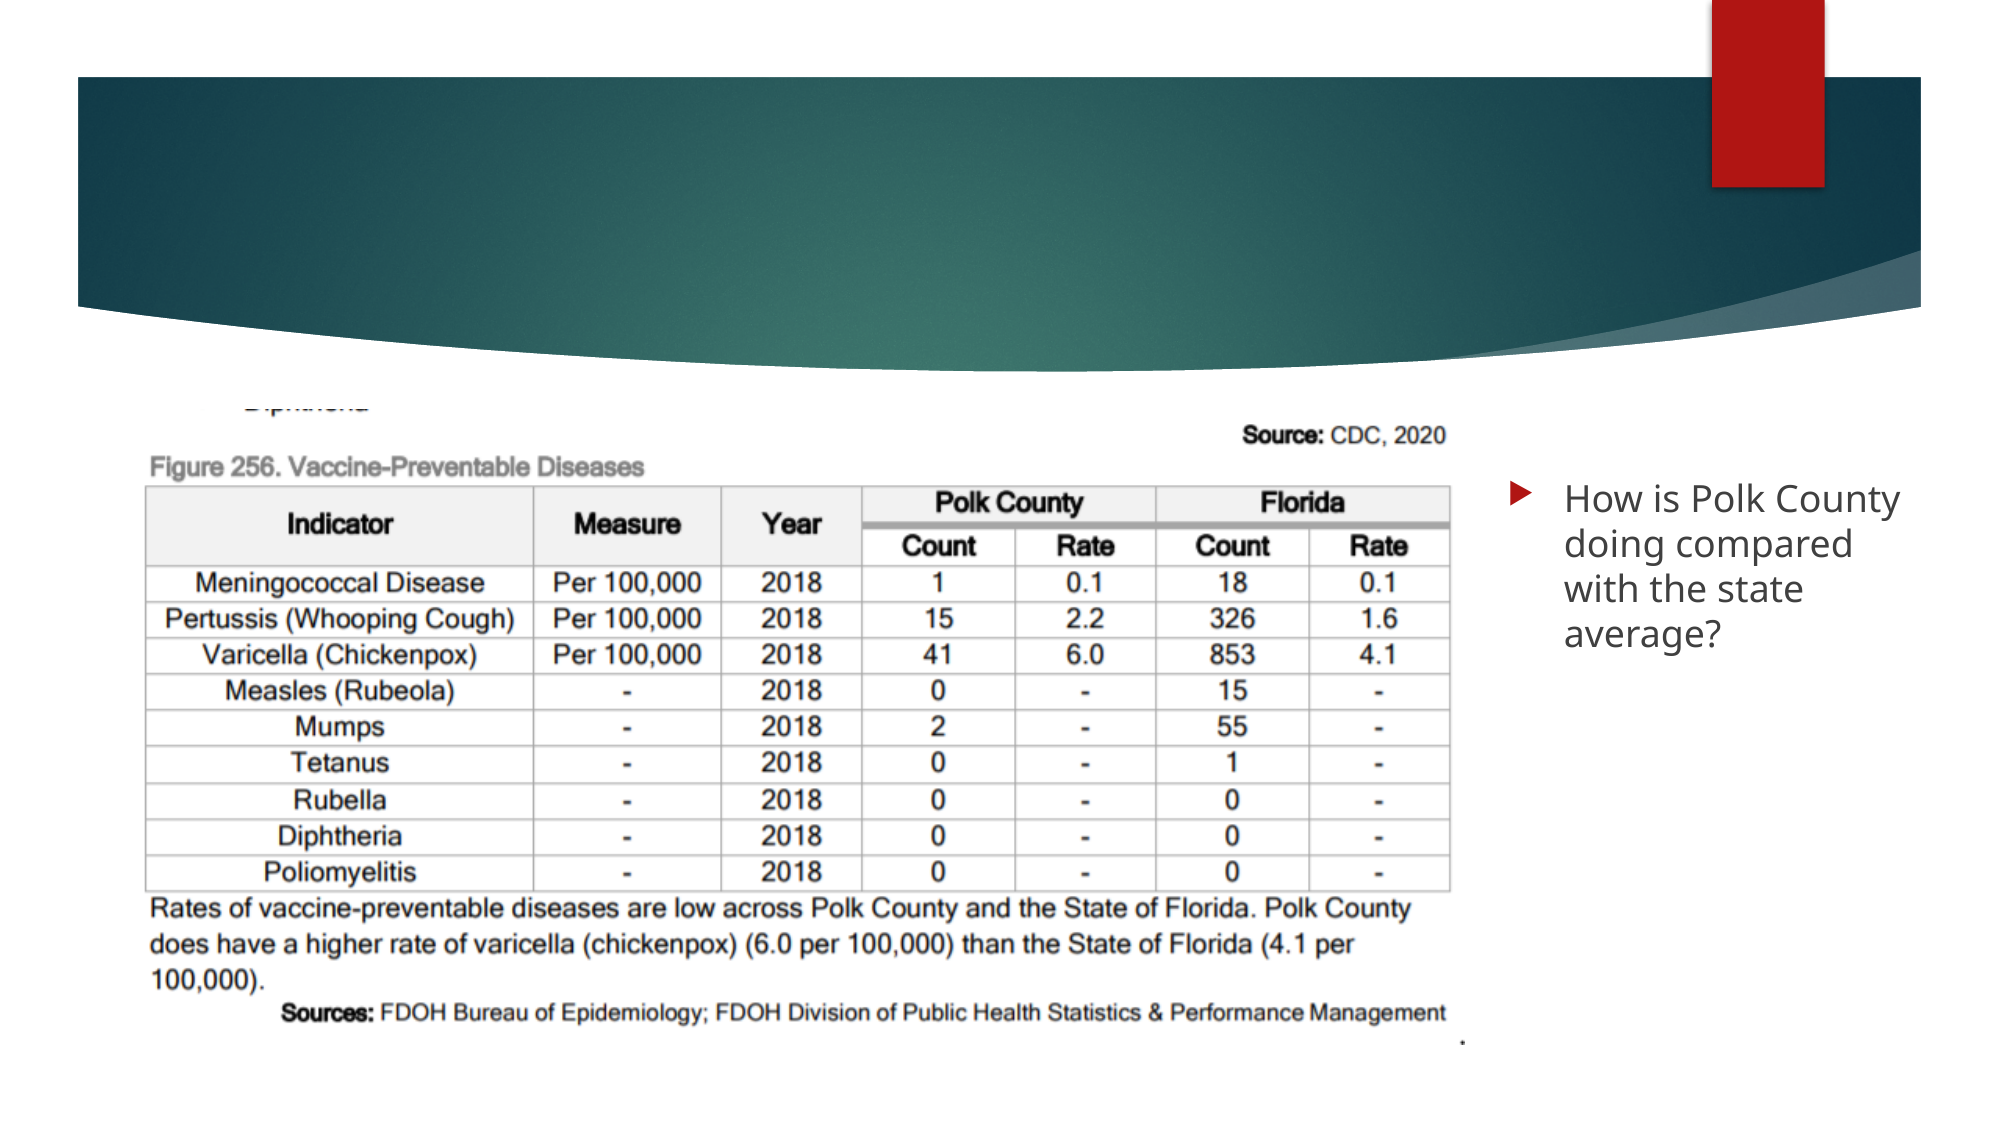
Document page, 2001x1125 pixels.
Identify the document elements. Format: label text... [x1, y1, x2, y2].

picture [142, 408, 1465, 1046]
list How is Polk County doing compared with the state average? [1492, 467, 1946, 1029]
